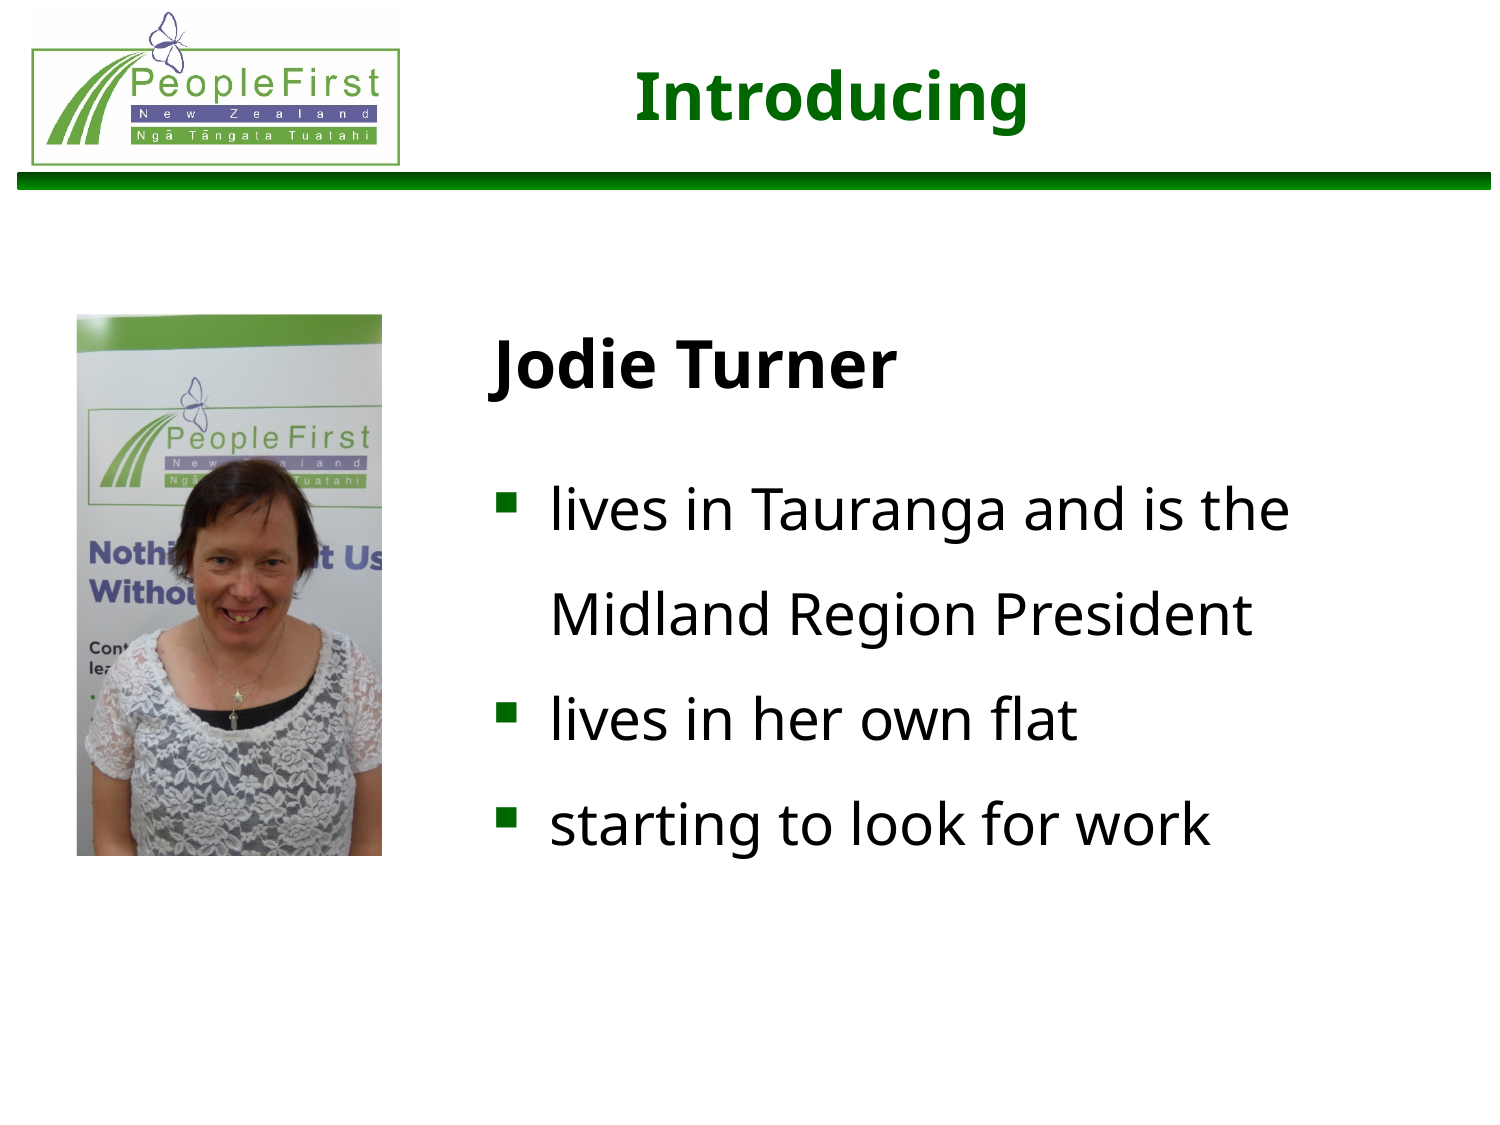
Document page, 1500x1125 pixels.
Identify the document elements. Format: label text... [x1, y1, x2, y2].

picture [31, 11, 400, 166]
list Jodie Turner lives in Tauranga and is the Midland Region President lives in her own flat starting to look for work [478, 314, 1459, 976]
picture [0, 315, 500, 855]
title Introducing [336, 45, 1341, 125]
